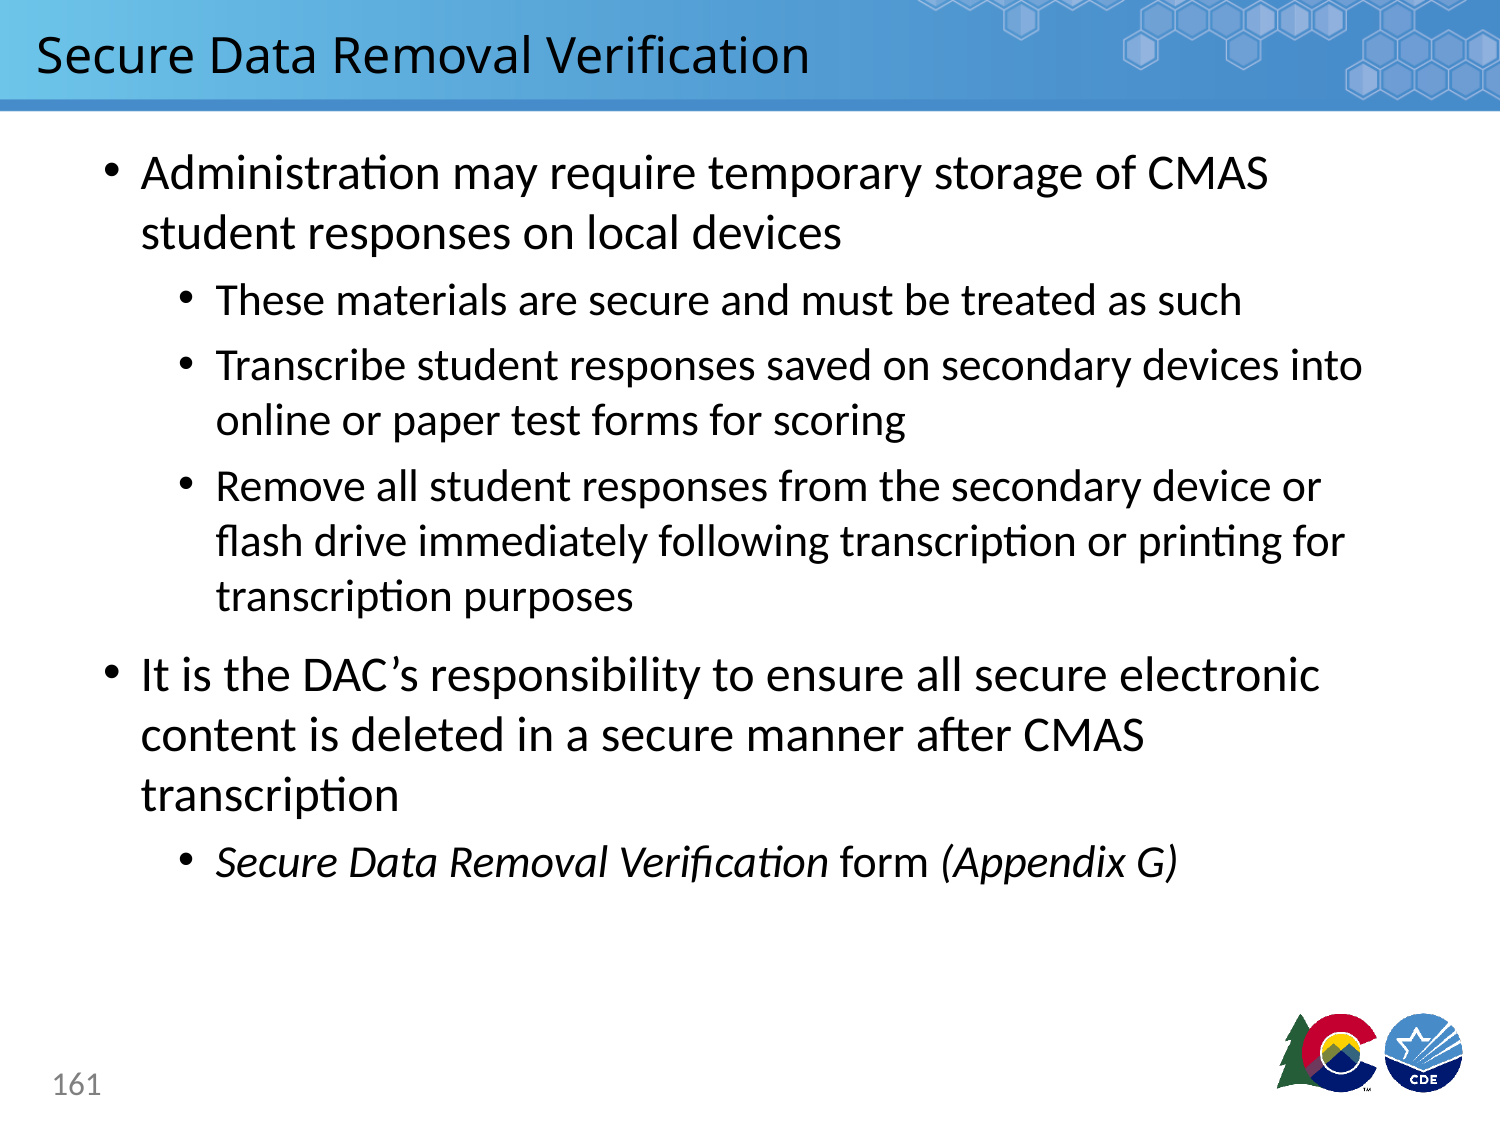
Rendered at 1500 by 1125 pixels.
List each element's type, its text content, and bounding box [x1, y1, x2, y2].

picture [0, 0, 1500, 112]
title Secure Data Removal Verification [36, 27, 1463, 87]
picture [1275, 1012, 1463, 1093]
list Administration may require temporary storage of CMAS student responses on local devices These materials are secure and must be treated as such Transcribe student responses saved on secondary devices into online or paper test forms for scoring Remove all student responses from the secondary device or flash drive immediately following transcription or printing for transcription purposes It is the DAC’s responsibility to ensure all secure electronic content is deleted in a secure manner after CMAS transcription Secure Data Removal Verification form (Appendix G) [103, 139, 1397, 1002]
slide_number 161 [36, 1054, 375, 1115]
